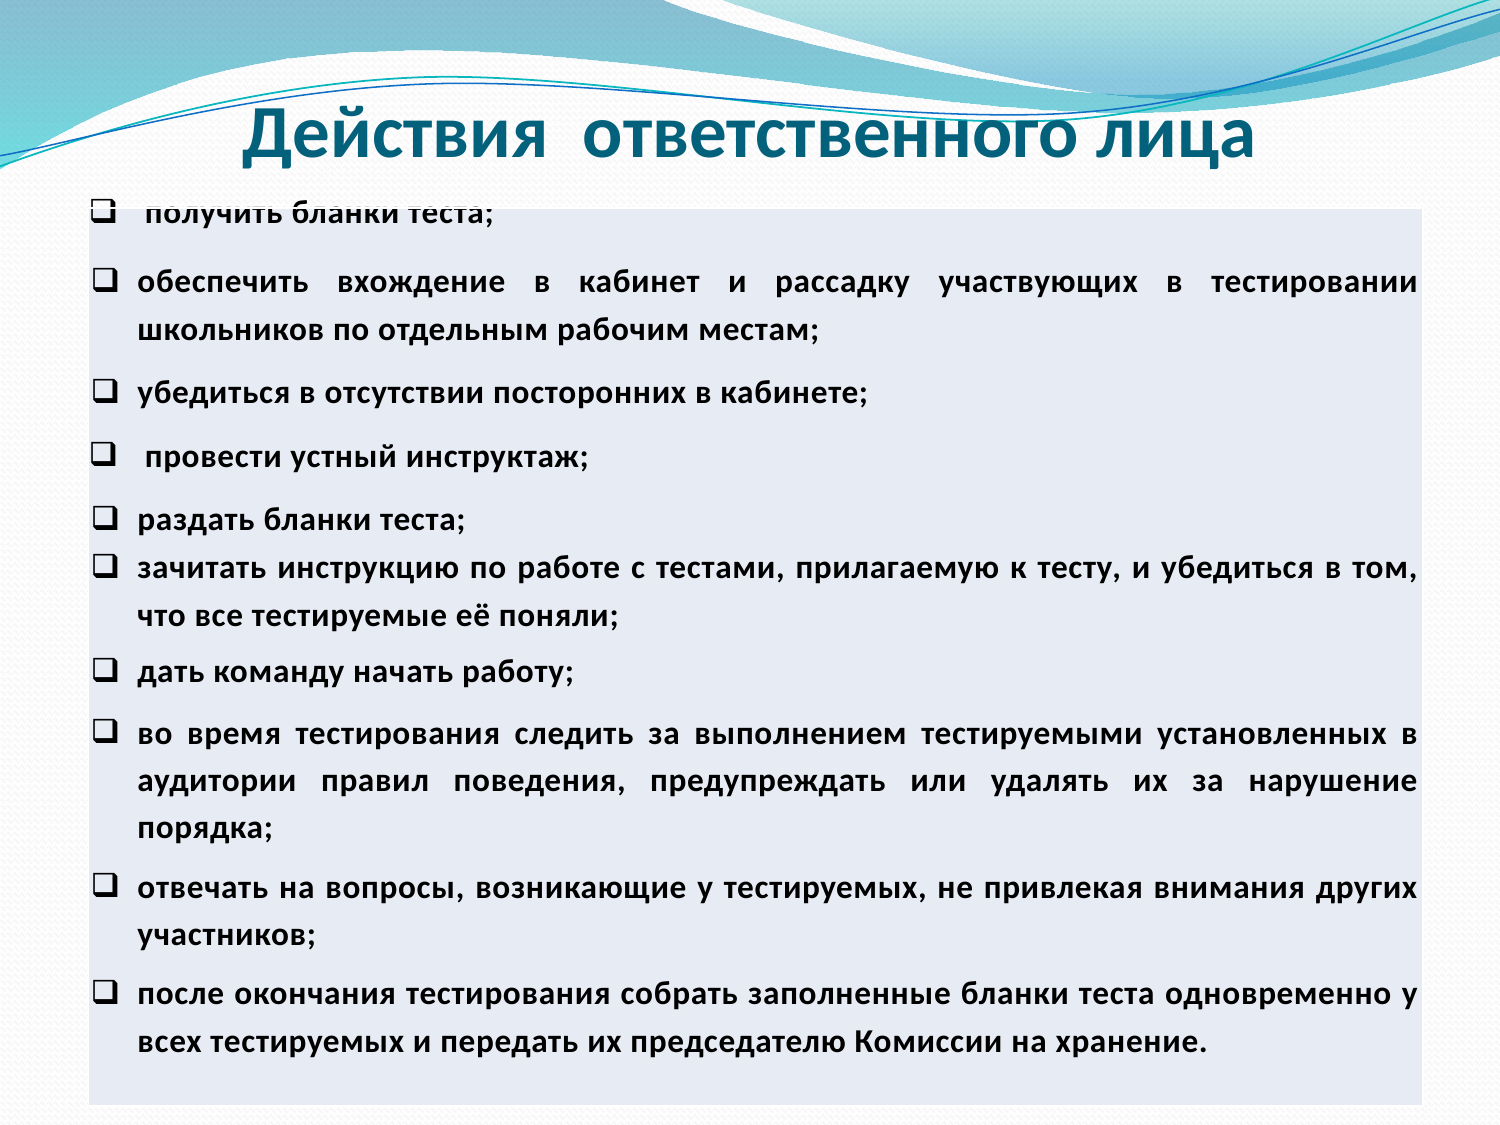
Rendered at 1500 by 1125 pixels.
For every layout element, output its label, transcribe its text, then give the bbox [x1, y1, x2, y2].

table_header получить бланки теста; обеспечить вхождение в кабинет и рассадку участвующих в тестировании школьников по отдельным рабочим местам; убедиться в отсутствии посторонних в кабинете; провести устный инструктаж; раздать бланки теста; зачитать инструкцию по работе с тестами, прилагаемую к тесту, и убедиться в том, что все тестируемые её поняли; дать команду начать работу; во время тестирования следить за выполнением тестируемыми установленных в аудитории правил поведения, предупреждать или удалять их за нарушение порядка; отвечать на вопросы, возникающие у тестируемых, не привлекая внимания других участников; после окончания тестирования собрать заполненные бланки теста одновременно у всех тестируемых и передать их председателю Комиссии на хранение. [89, 209, 1422, 1105]
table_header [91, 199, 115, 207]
title Действия ответственного лица [75, 66, 1425, 173]
